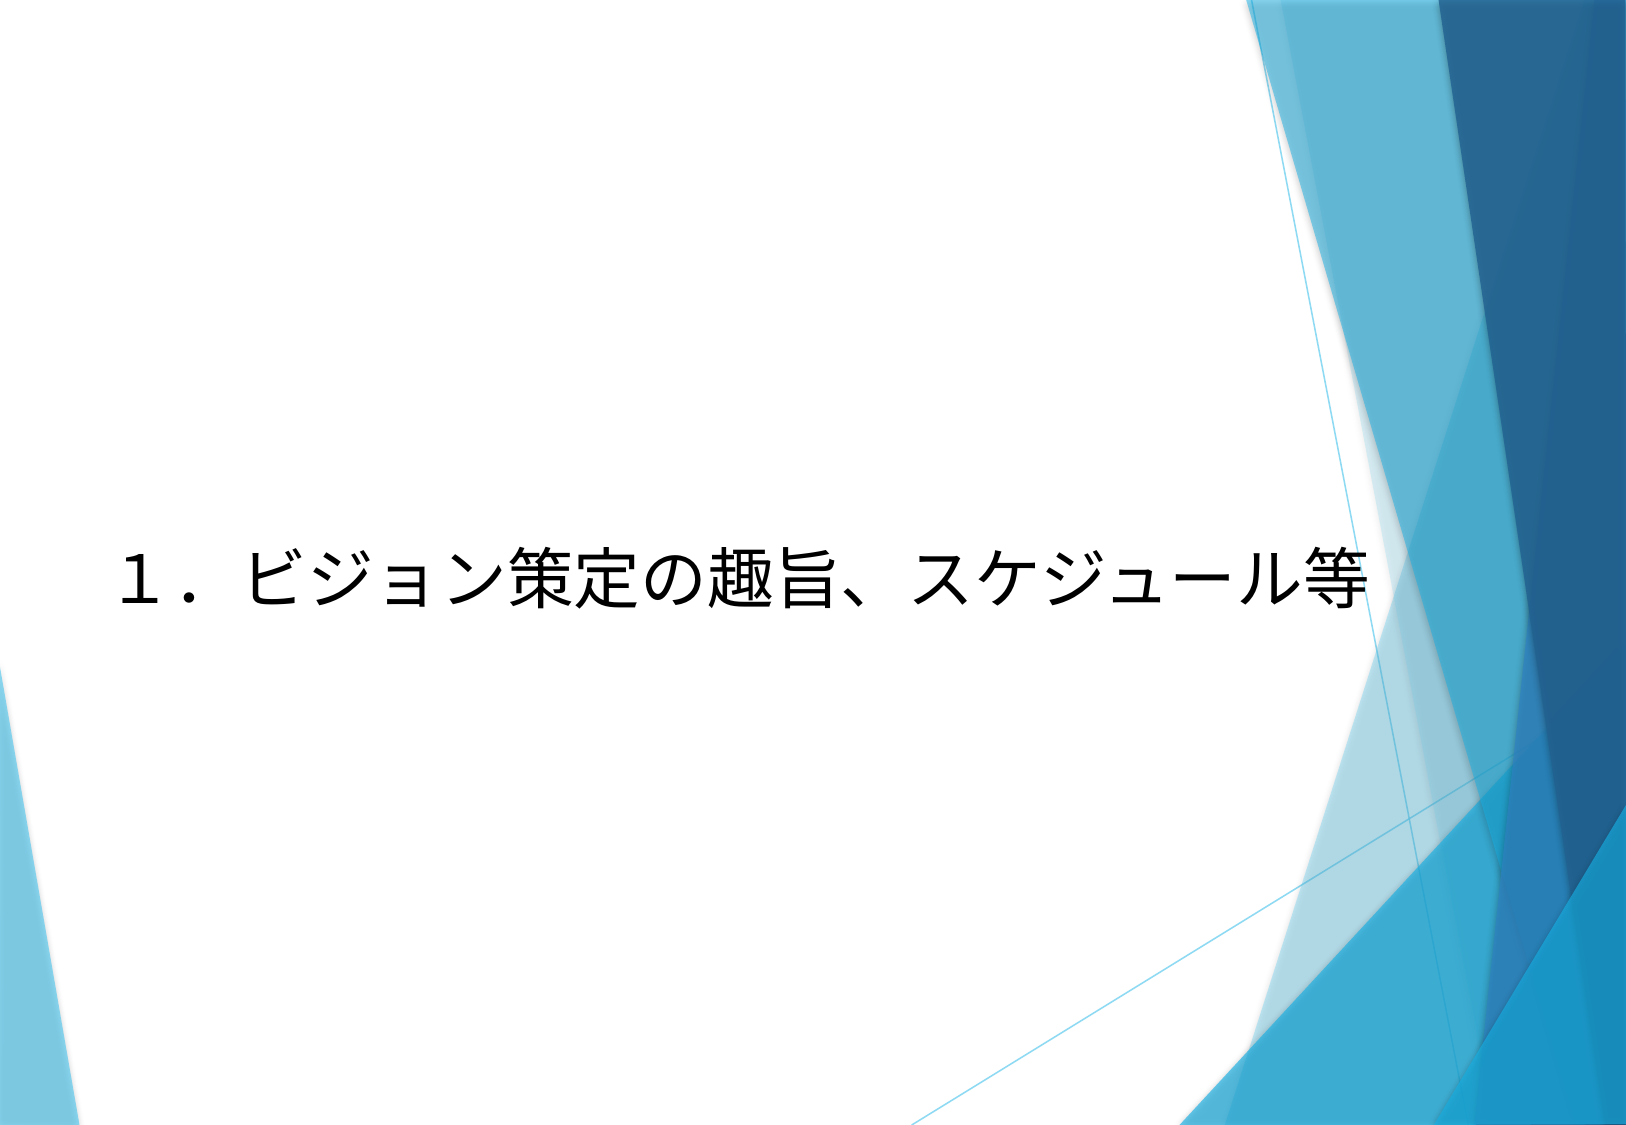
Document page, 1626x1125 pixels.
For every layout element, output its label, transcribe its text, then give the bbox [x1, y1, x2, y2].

text_box １．ビジョン策定の趣旨、スケジュール等 [91, 420, 1486, 693]
